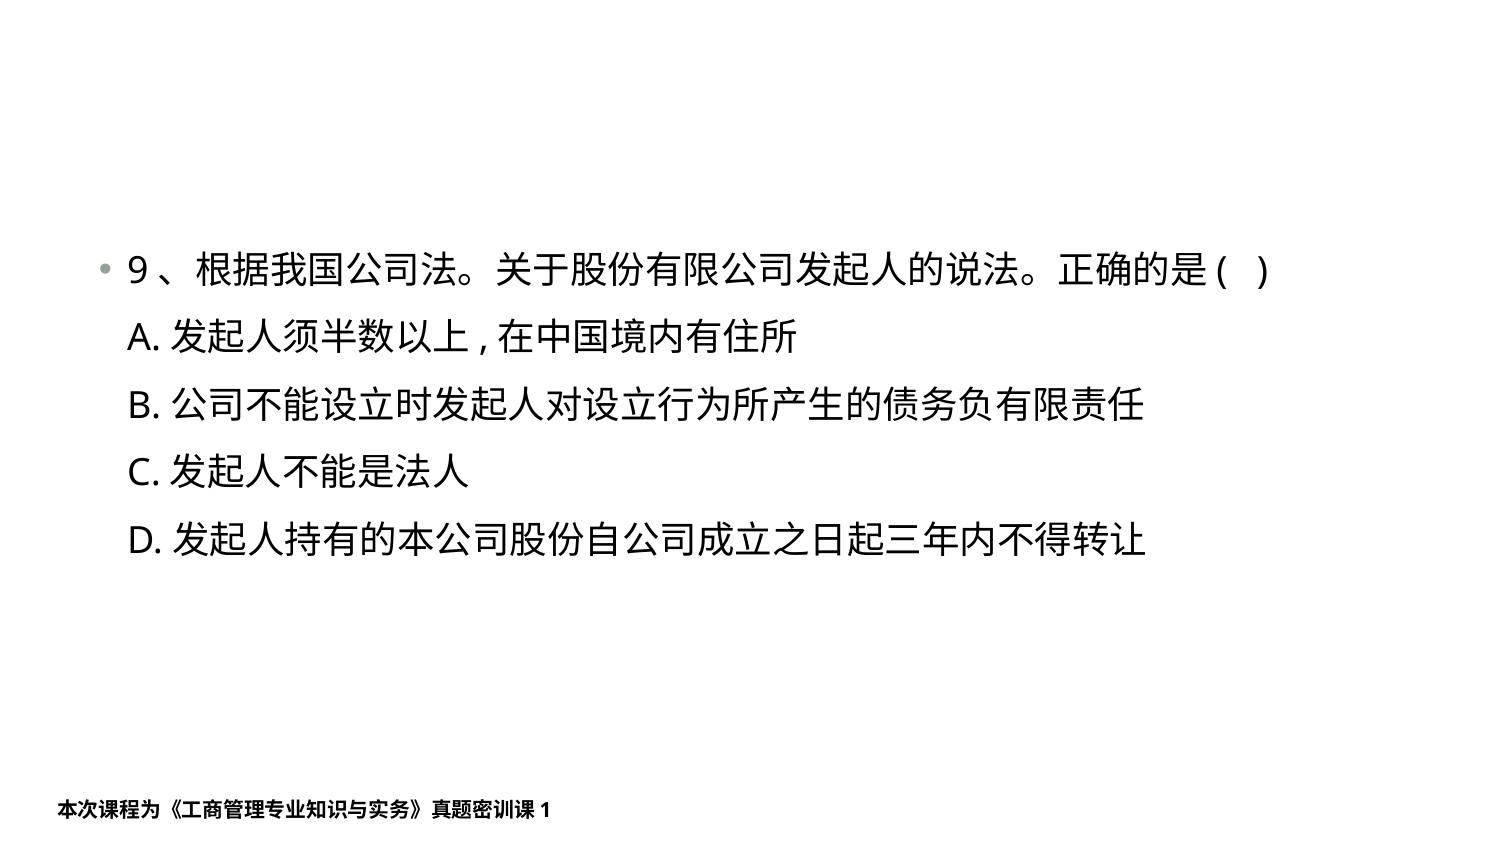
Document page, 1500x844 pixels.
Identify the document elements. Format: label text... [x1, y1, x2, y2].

list 9、根据我国公司法。关于股份有限公司发起人的说法。正确的是( ) A.发起人须半数以上,在中国境内有住所 B.公司不能设立时发起人对设立行为所产生的债务负有限责任 C.发起人不能是法人 D.发起人持有的本公司股份自公司成立之日起三年内不得转让 [69, 152, 1455, 795]
